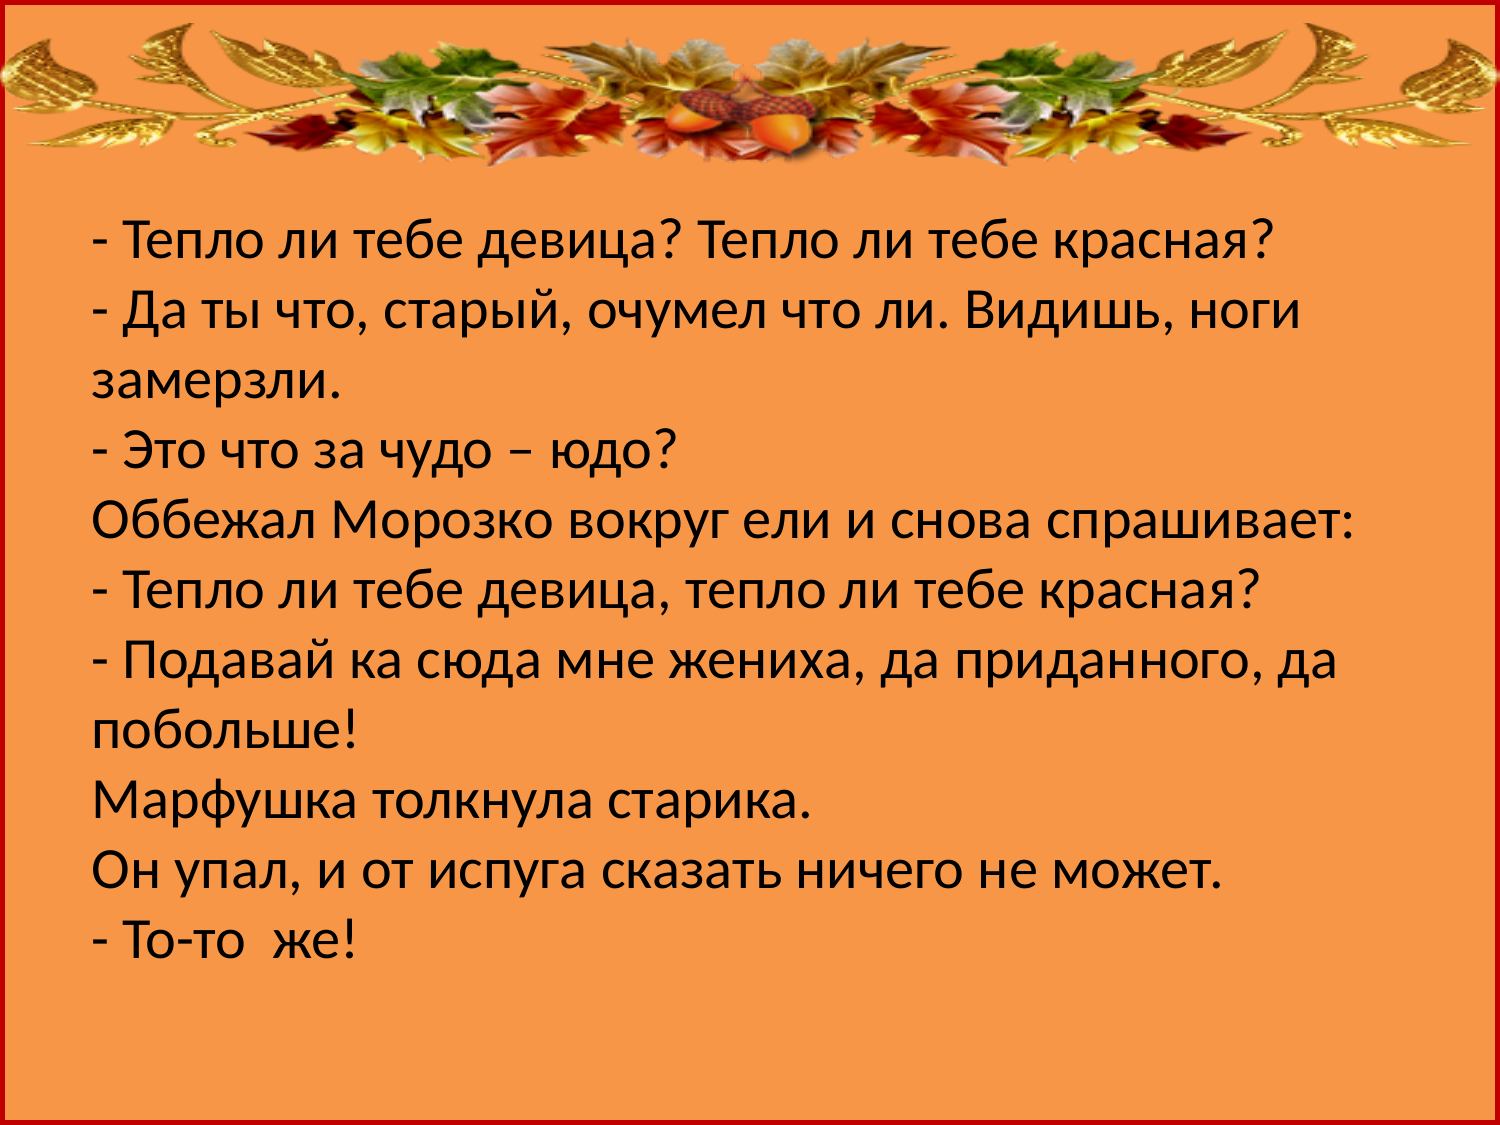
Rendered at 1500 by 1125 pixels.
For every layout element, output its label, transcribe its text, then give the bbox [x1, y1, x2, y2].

text_box [0, 189, 1500, 1125]
text_box [0, 0, 1500, 22]
picture [0, 23, 1500, 182]
title - Тепло ли тебе девица? Тепло ли тебе красная? - Да ты что, старый, очумел что ли. Видишь, ноги замерзли. - Это что за чудо – юдо? Оббежал Морозко вокруг ели и снова спрашивает: - Тепло ли тебе девица, тепло ли тебе красная? - Подавай ка сюда мне жениха, да приданного, да побольше! Марфушка толкнула старика. Он упал, и от испуга сказать ничего не может. - То-то же! [76, 491, 1427, 680]
